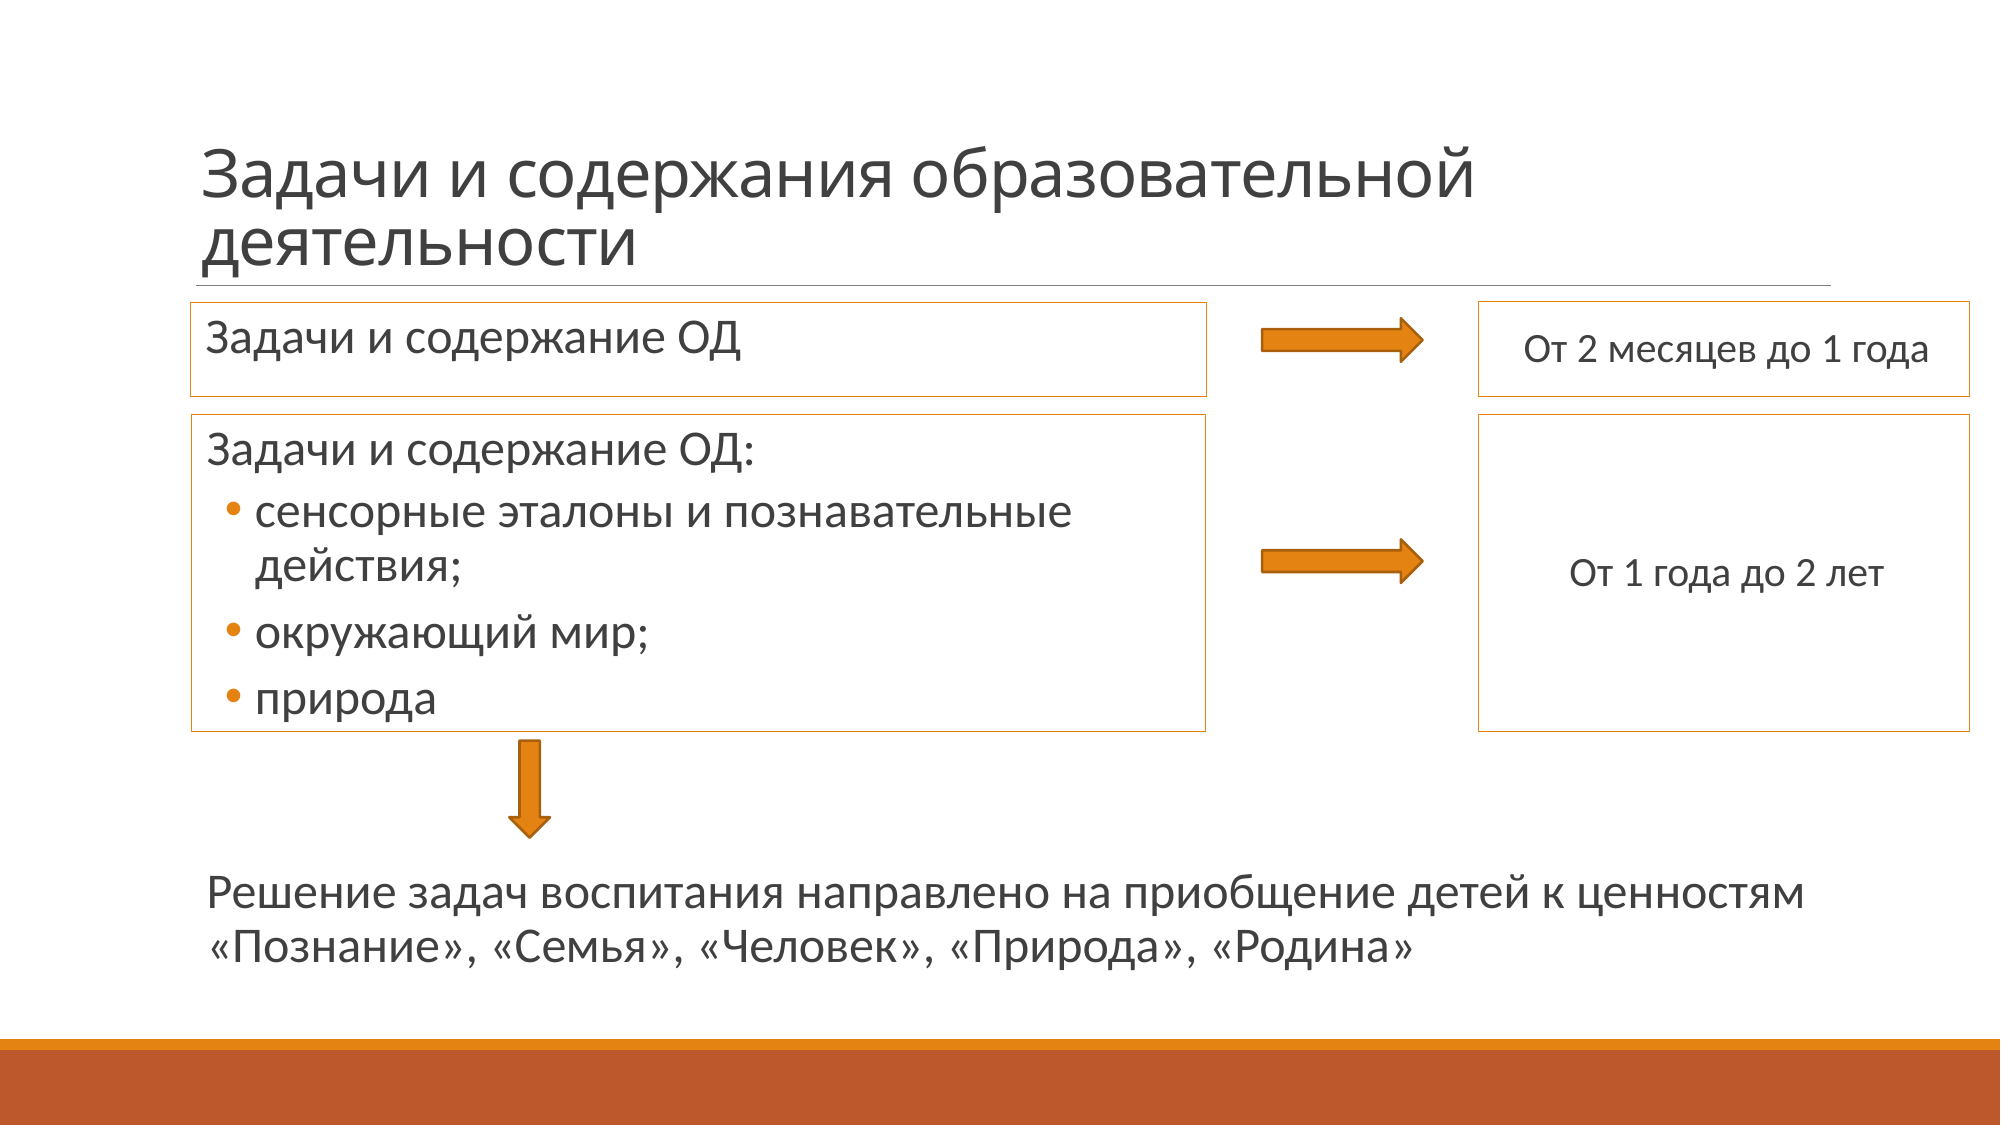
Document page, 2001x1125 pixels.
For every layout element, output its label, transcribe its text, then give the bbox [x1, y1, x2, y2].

text_box Задачи и содержание ОД: сенсорные эталоны и познавательные действия; окружающий мир; природа [191, 414, 1206, 732]
text_box [1260, 317, 1424, 363]
text_box Решение задач воспитания направлено на приобщение детей к ценностям «Познание», «Семья», «Человек», «Природа», «Родина» [191, 858, 1853, 1005]
text_box От 1 года до 2 лет [1478, 414, 1970, 732]
list От 2 месяцев до 1 года [1478, 301, 1970, 397]
text_box [1260, 538, 1424, 585]
title Задачи и содержания образовательной деятельности [186, 89, 1837, 287]
text_box [508, 739, 552, 839]
list Задачи и содержание ОД [190, 302, 1207, 397]
